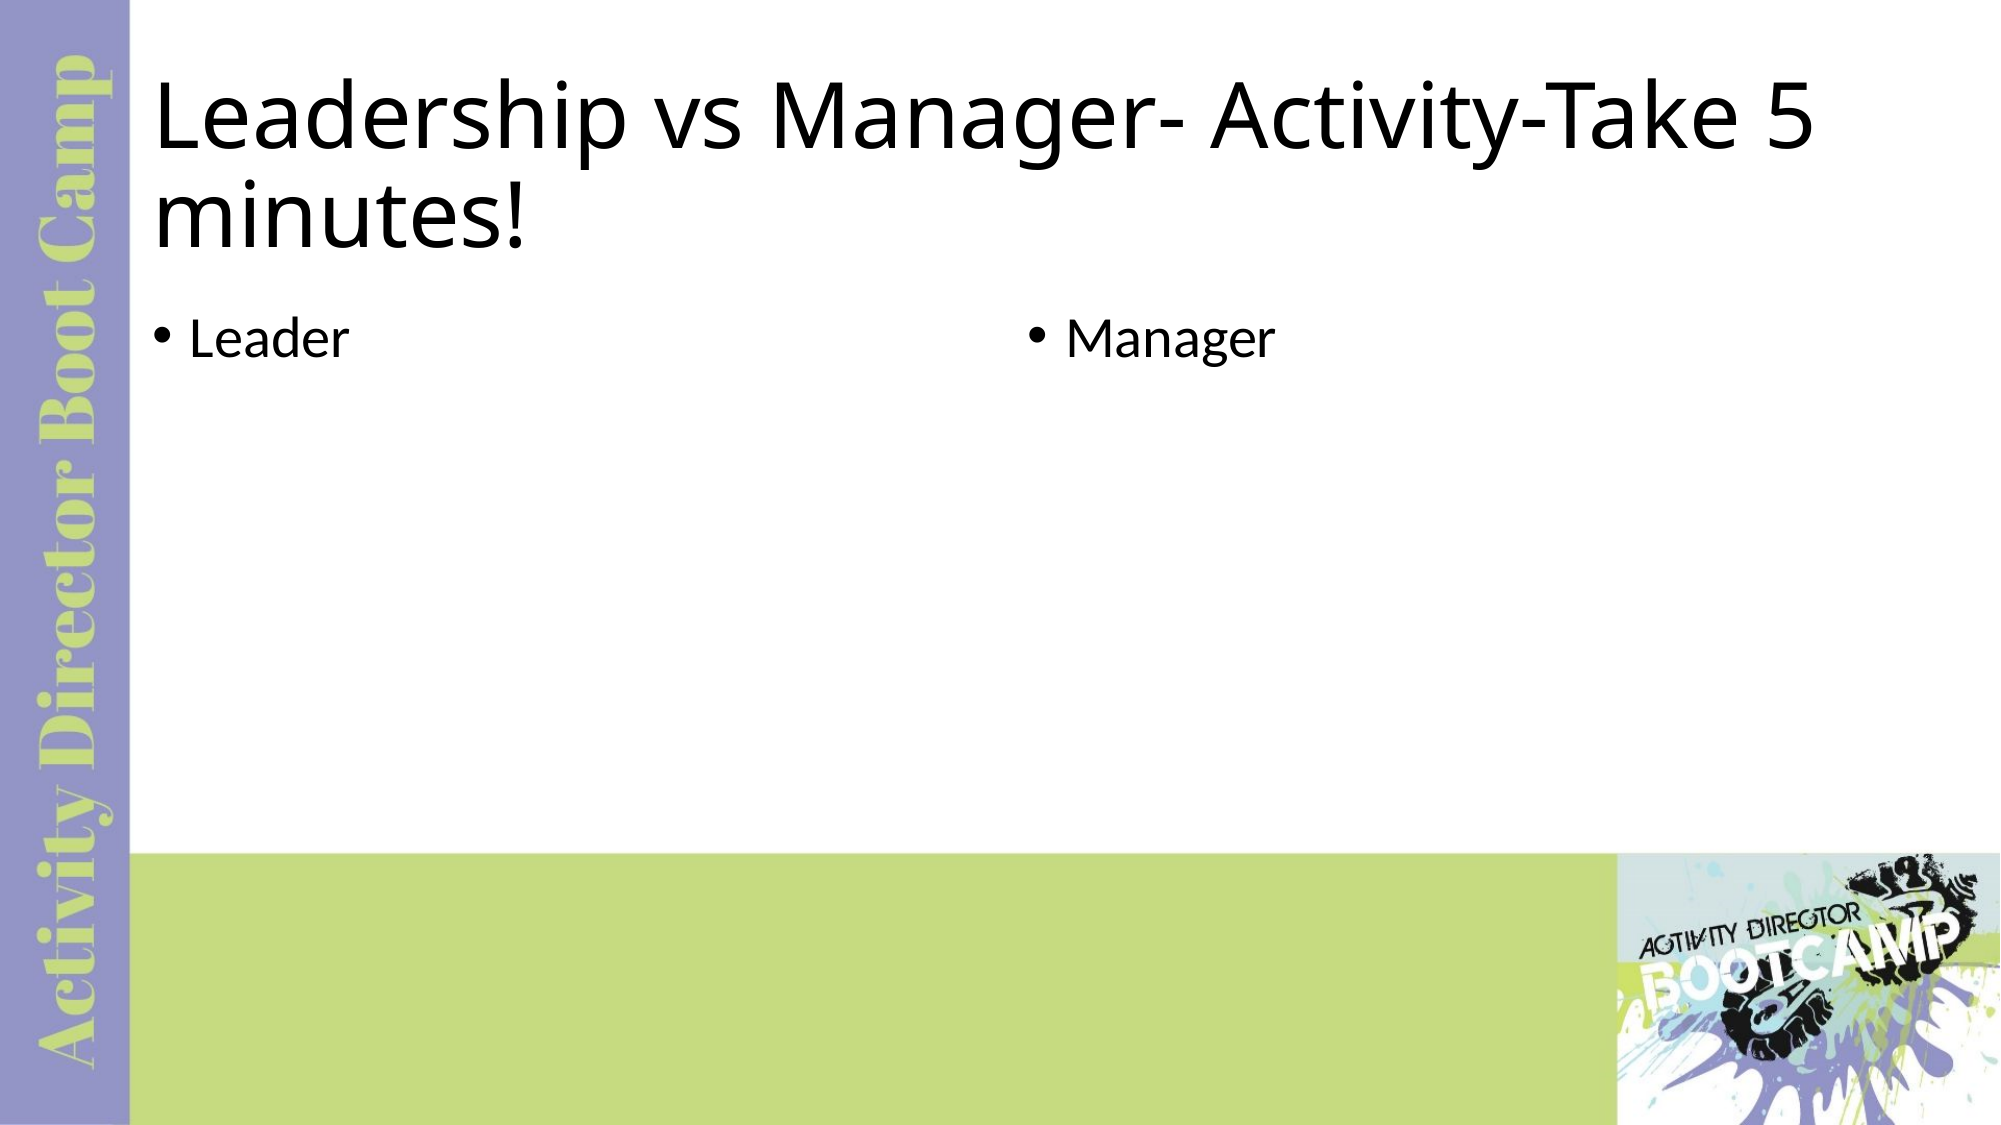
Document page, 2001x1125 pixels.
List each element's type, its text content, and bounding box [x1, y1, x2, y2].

picture [0, 0, 2000, 1125]
title Leadership vs Manager- Activity-Take 5 minutes! [137, 59, 1863, 278]
list Leader [137, 299, 988, 856]
list Manager [1012, 299, 1863, 856]
